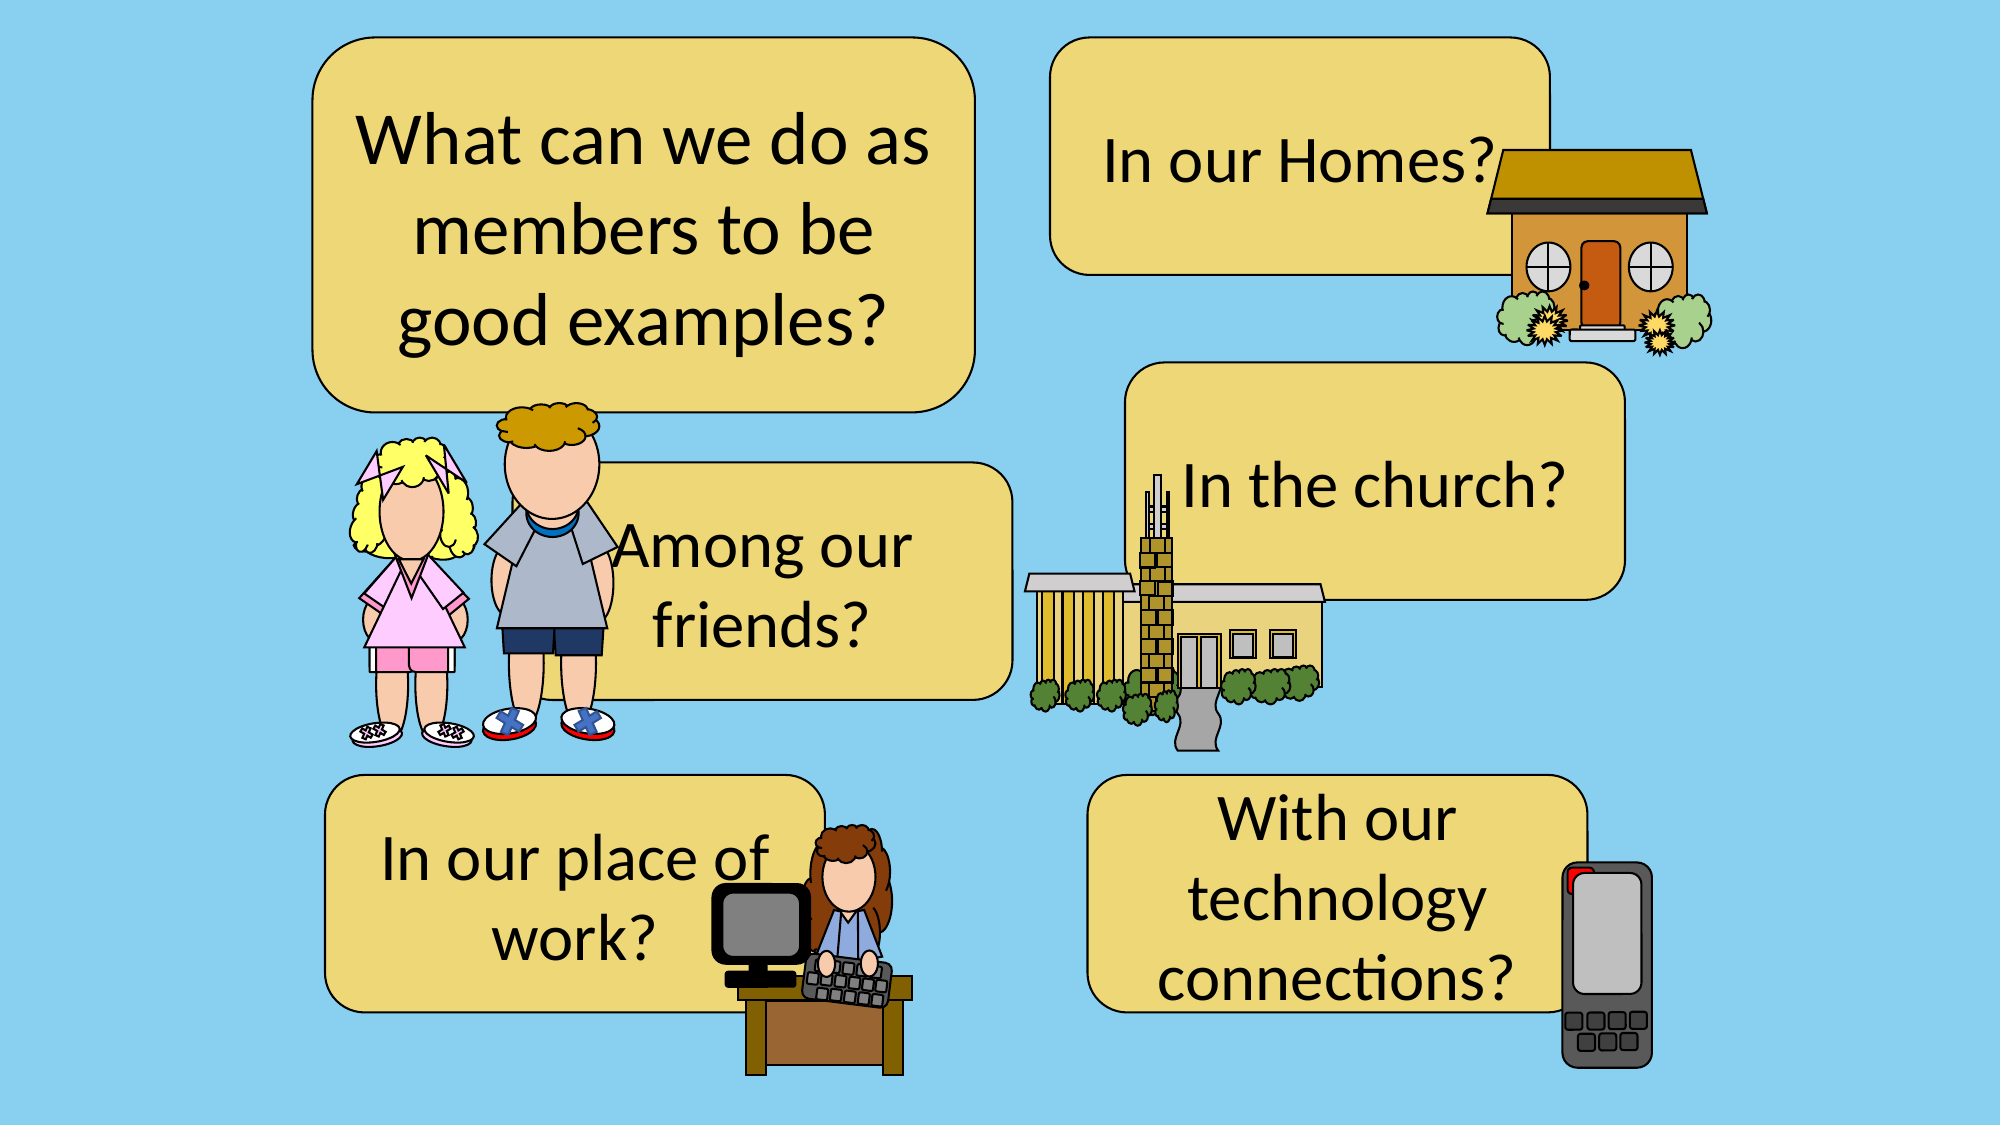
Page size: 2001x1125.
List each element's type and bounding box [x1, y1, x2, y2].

text_box [1562, 862, 1663, 1087]
text_box [349, 437, 476, 747]
text_box [712, 824, 913, 1075]
text_box [1487, 149, 1712, 355]
text_box [1024, 474, 1325, 751]
picture [0, 0, 2000, 1125]
text_box [482, 402, 615, 741]
